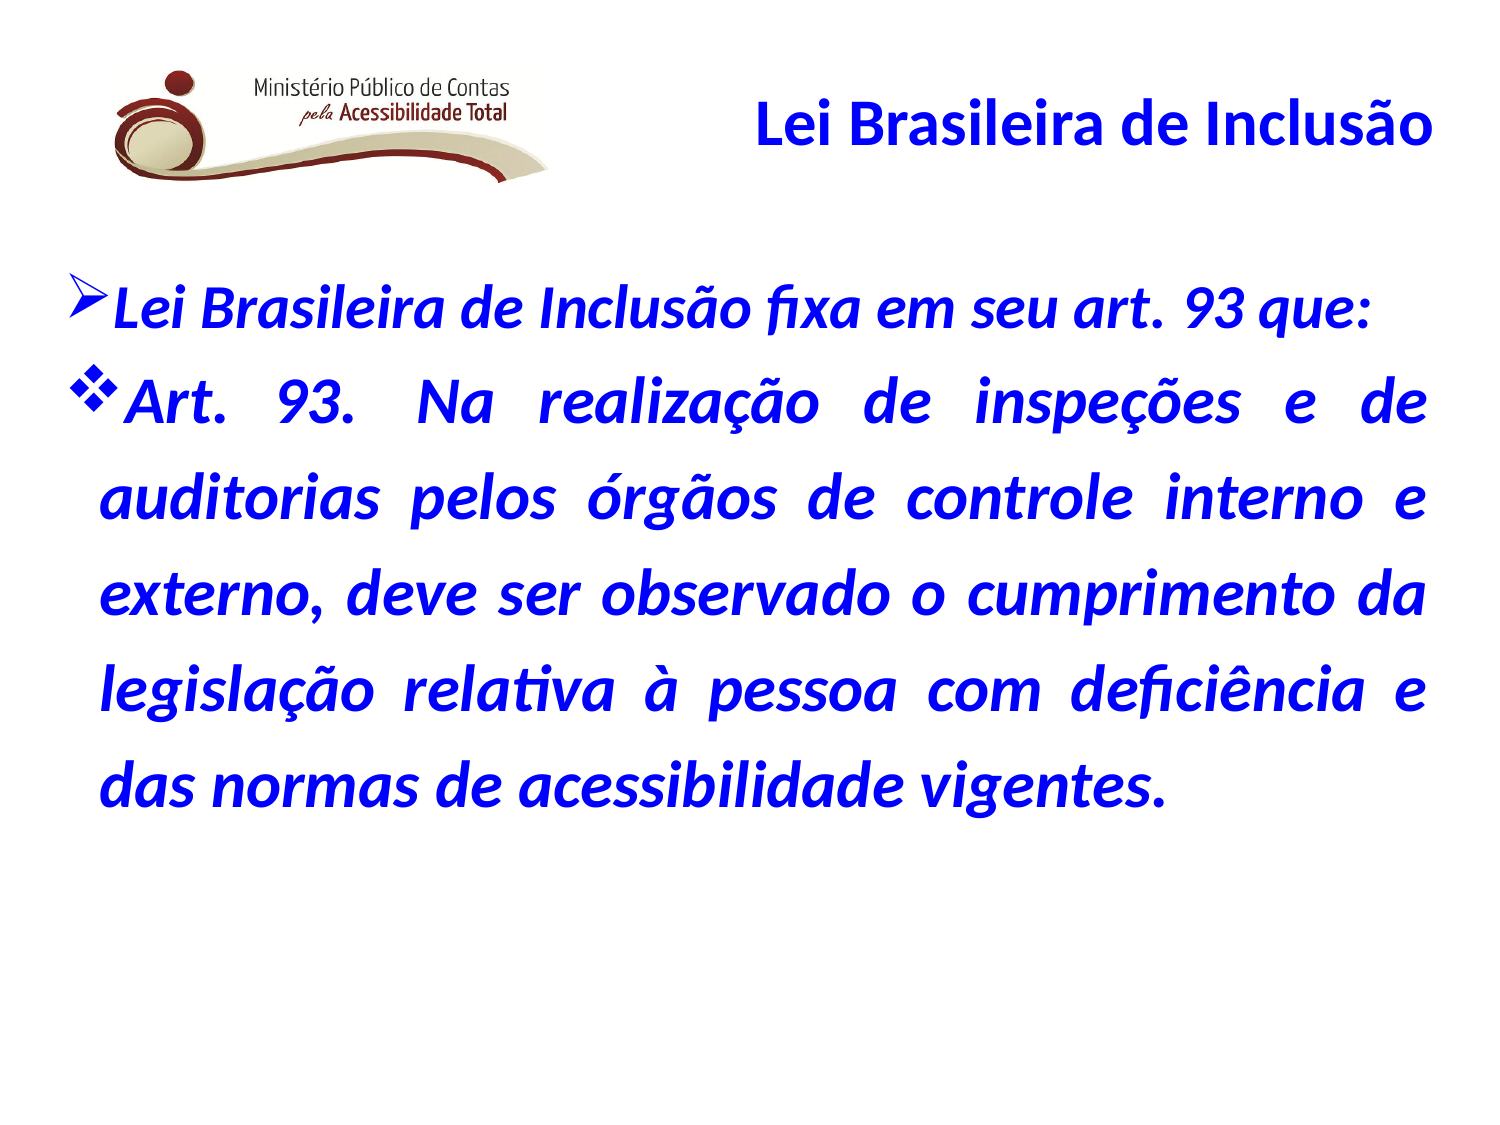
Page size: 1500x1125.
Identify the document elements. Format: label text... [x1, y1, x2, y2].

text_box Lei Brasileira de Inclusão fixa em seu art. 93 que: Art. 93. Na realização de inspeções e de auditorias pelos órgãos de controle interno e externo, deve ser observado o cumprimento da legislação relativa à pessoa com deficiência e das normas de acessibilidade vigentes. [49, 243, 1445, 1035]
text_box Lei Brasileira de Inclusão [49, 37, 1450, 185]
picture [76, 42, 585, 209]
